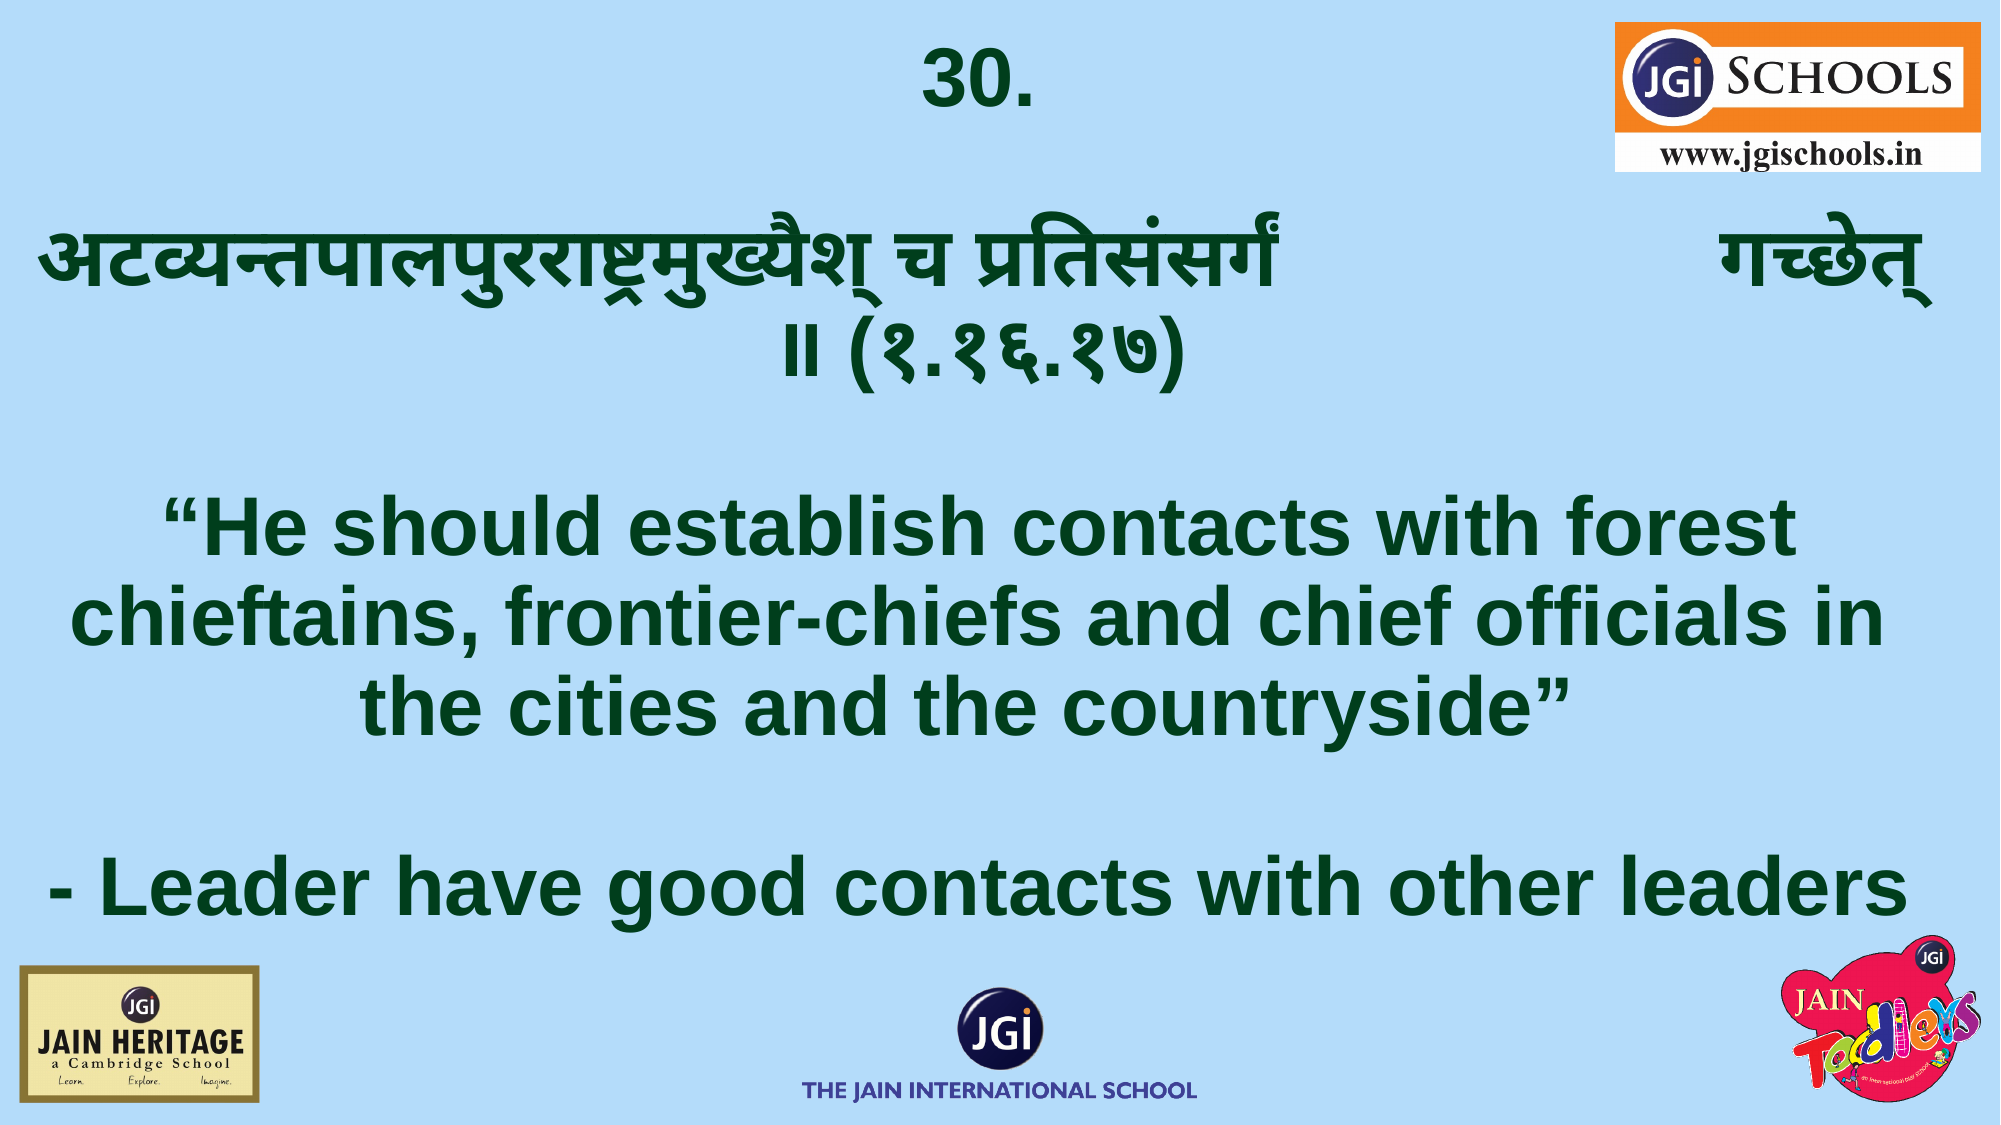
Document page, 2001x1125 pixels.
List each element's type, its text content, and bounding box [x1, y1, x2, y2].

picture [19, 965, 260, 1103]
picture [802, 985, 1197, 1103]
picture [1780, 934, 1981, 1103]
title 30. अटव्यन्तपालपुरराष्ट्रमुख्यैश् च प्रतिसंसर्गं गच्छेत् ॥ (१.१६.१७) “He should establish contacts with forest chieftains, frontier-chiefs and chief officials in the cities and the countryside” - Leader have good contacts with other leaders [21, 49, 1937, 942]
picture [1615, 22, 1981, 172]
